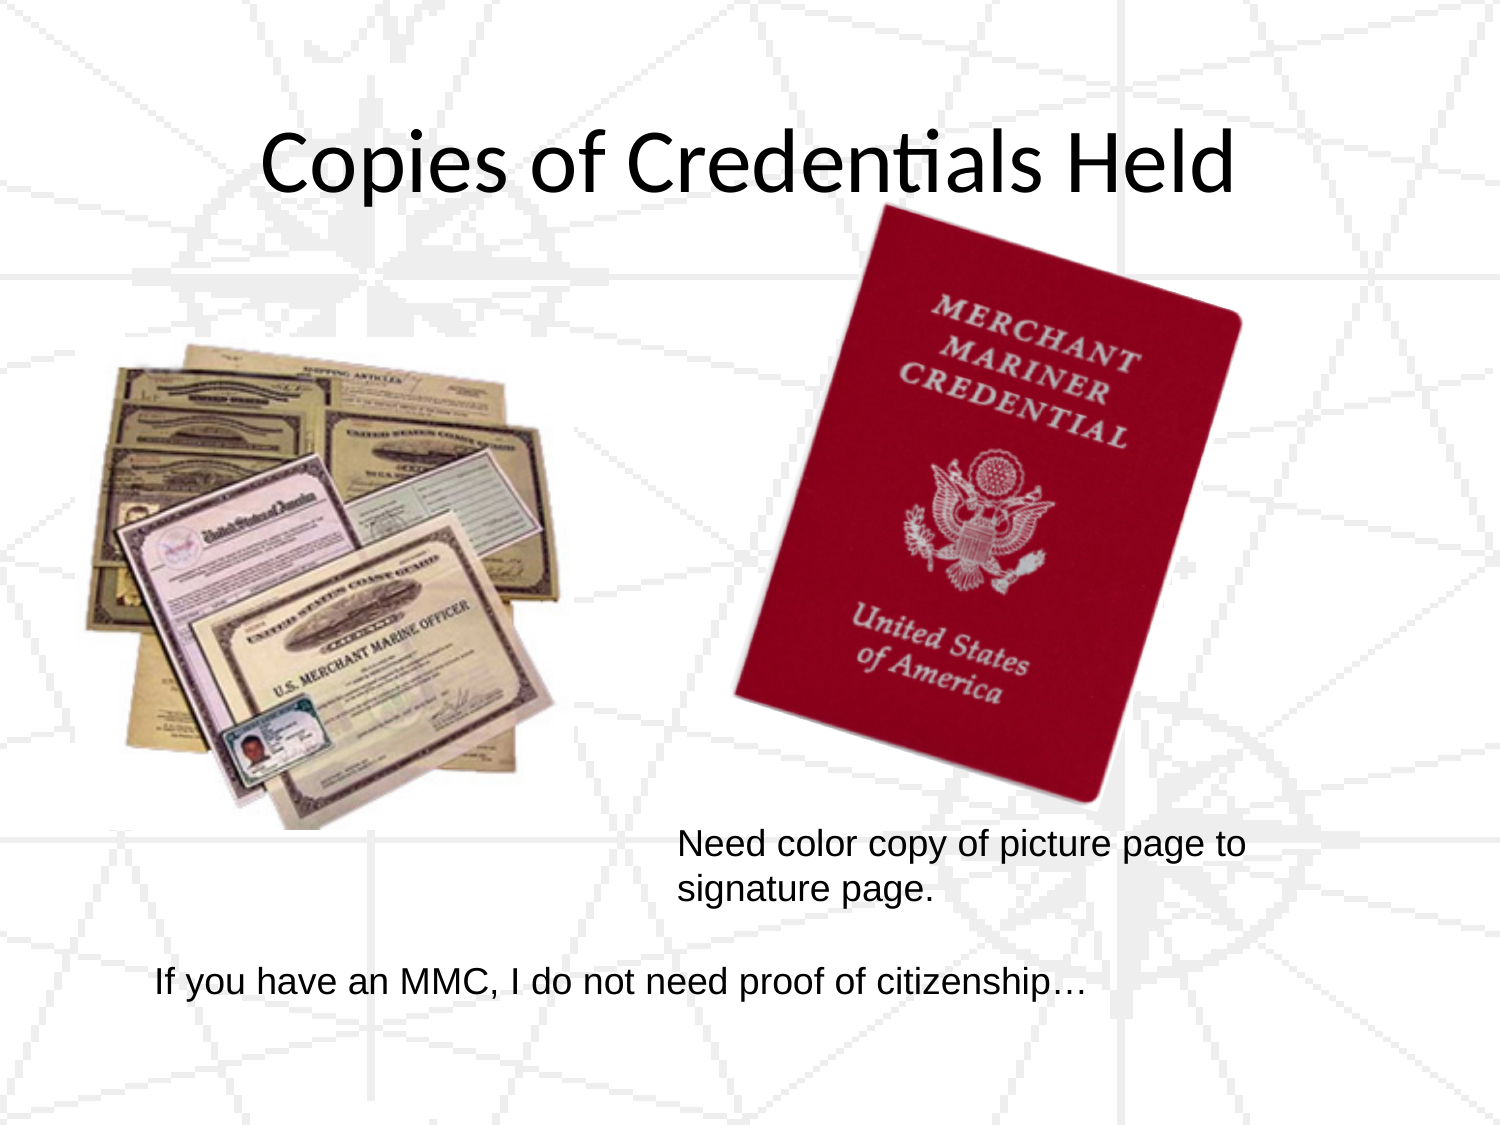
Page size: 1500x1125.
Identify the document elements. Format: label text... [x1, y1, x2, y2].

text_box If you have an MMC, I do not need proof of citizenship… [139, 949, 1104, 1010]
text_box Need color copy of picture page to signature page. [662, 811, 1413, 917]
title Copies of Credentials Held [75, 62, 1425, 250]
picture [0, 0, 1500, 1125]
